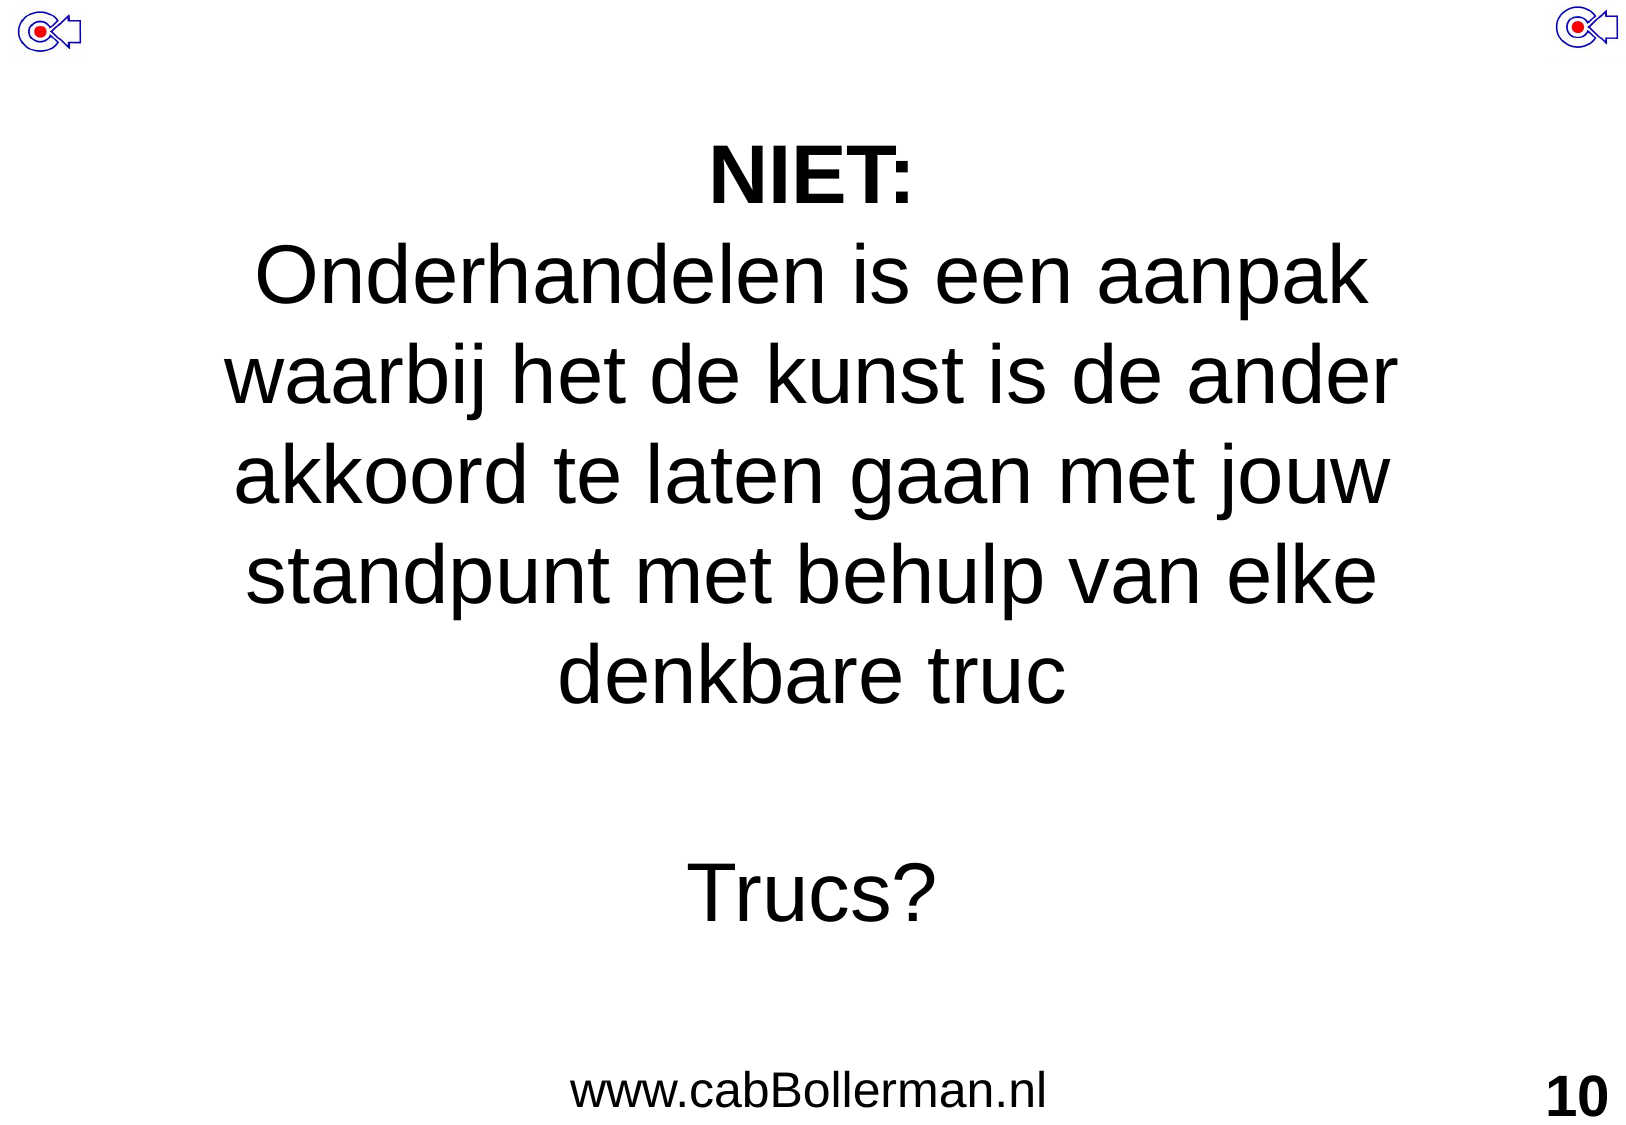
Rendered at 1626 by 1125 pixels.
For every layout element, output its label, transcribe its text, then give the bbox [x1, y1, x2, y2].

slide_number 10 [1287, 1050, 1625, 1125]
footer www.cabBollerman.nl [555, 1050, 1070, 1125]
title NIET: Onderhandelen is een aanpak waarbij het de kunst is de ander akkoord te laten gaan met jouw standpunt met behulp van elke denkbare truc [121, 349, 1504, 591]
picture [13, 4, 88, 61]
picture [1551, 0, 1625, 57]
subtitle Trucs? [243, 637, 1382, 925]
